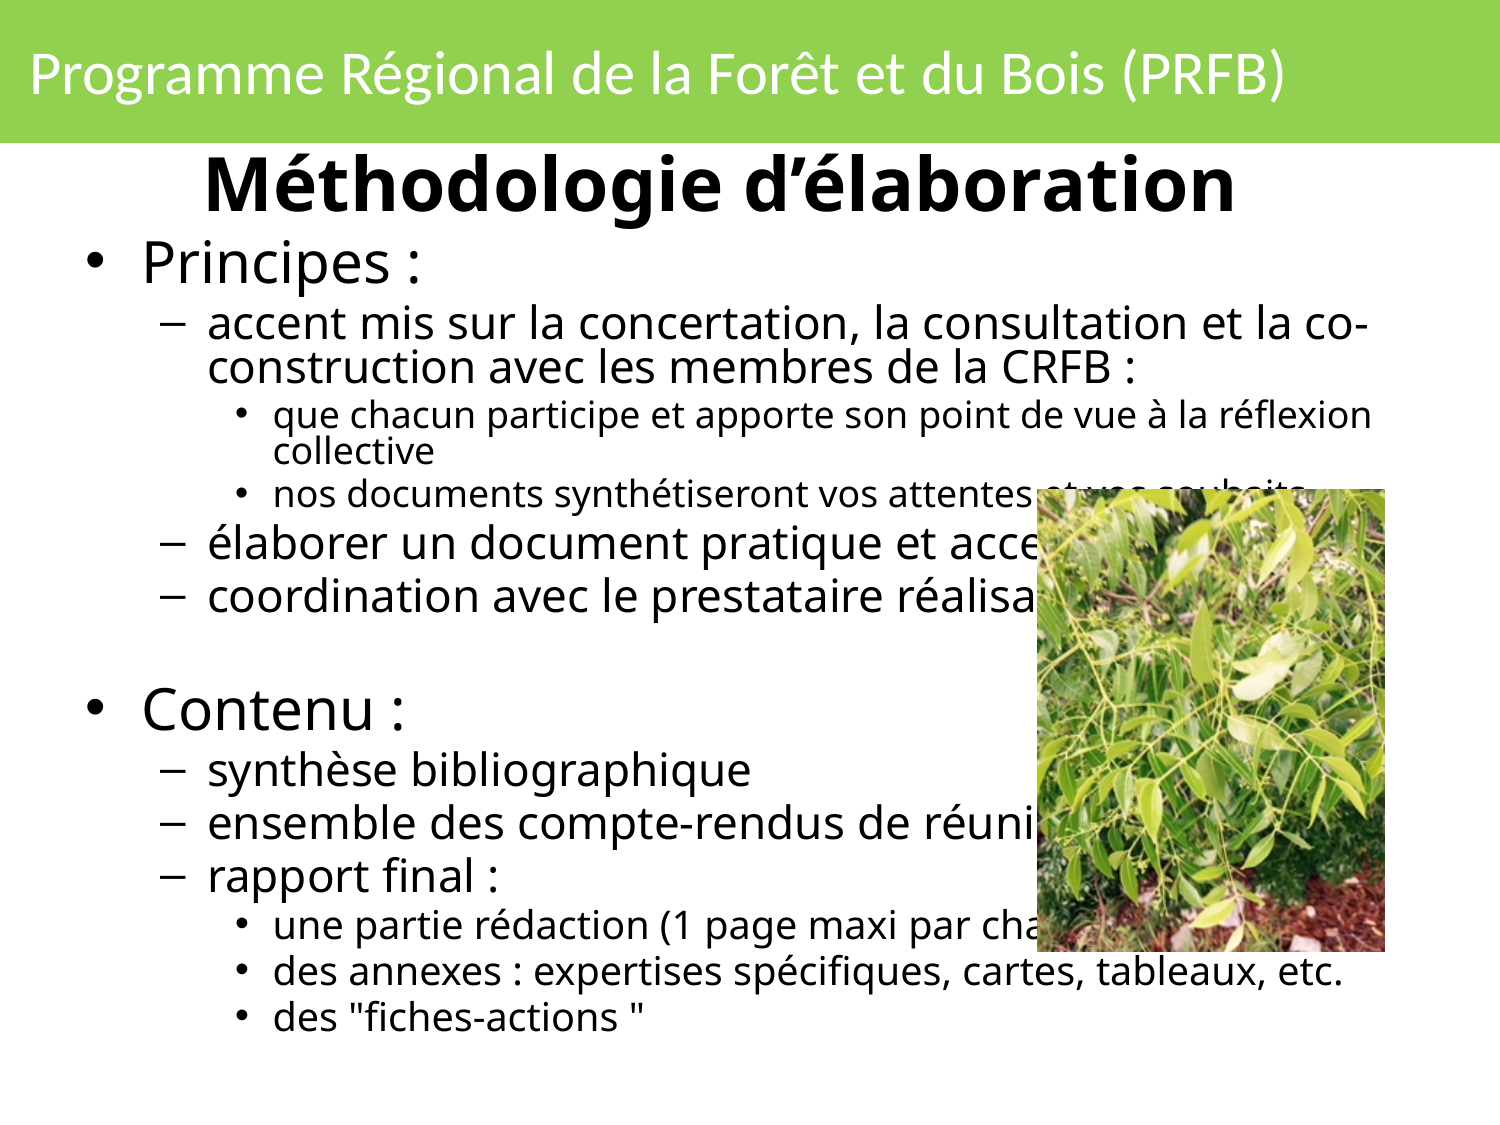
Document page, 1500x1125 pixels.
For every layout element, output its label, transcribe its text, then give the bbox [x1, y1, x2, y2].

title Programme Régional de la Forêt et du Bois (PRFB) [0, 0, 1500, 144]
picture [1037, 489, 1385, 953]
list Principes : accent mis sur la concertation, la consultation et la co-construction avec les membres de la CRFB : que chacun participe et apporte son point de vue à la réflexion collective nos documents synthétiseront vos attentes et vos souhaits élaborer un document pratique et accessible coordination avec le prestataire réalisant l’EES Contenu : synthèse bibliographique ensemble des compte-rendus de réunions rapport final : une partie rédaction (1 page maxi par chapitre) des annexes : expertises spécifiques, cartes, tableaux, etc. des "fiches-actions " [70, 231, 1470, 1028]
text_box Méthodologie d’élaboration [100, 129, 1341, 234]
